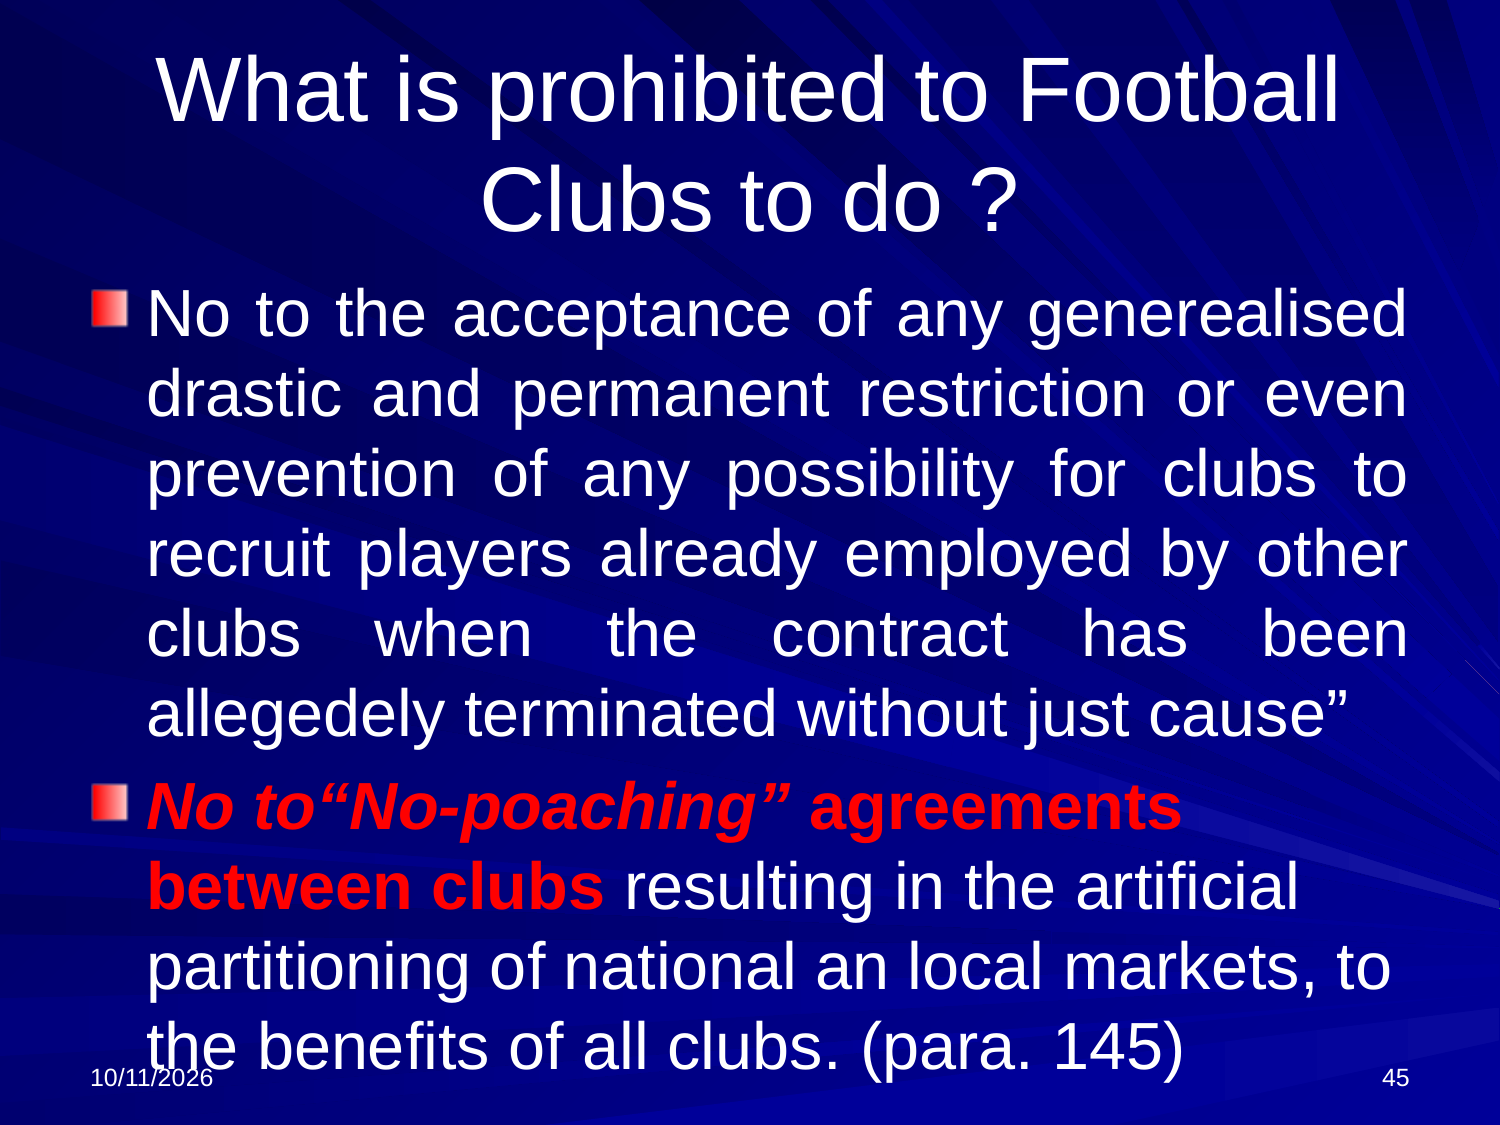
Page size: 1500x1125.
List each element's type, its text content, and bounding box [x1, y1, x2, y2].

picture [90, 288, 132, 331]
slide_number 45 [1074, 1024, 1425, 1100]
list No to the acceptance of any generealised drastic and permanent restriction or even prevention of any possibility for clubs to recruit players already employed by other clubs when the contract has been allegedely terminated without just cause” No to“No-poaching” agreements between clubs resulting in the artificial partitioning of national an local markets, to the benefits of all clubs. (para. 145) [75, 262, 1425, 1006]
picture [90, 782, 132, 825]
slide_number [75, 1024, 425, 1100]
title What is prohibited to Football Clubs to do ? [75, 45, 1425, 234]
